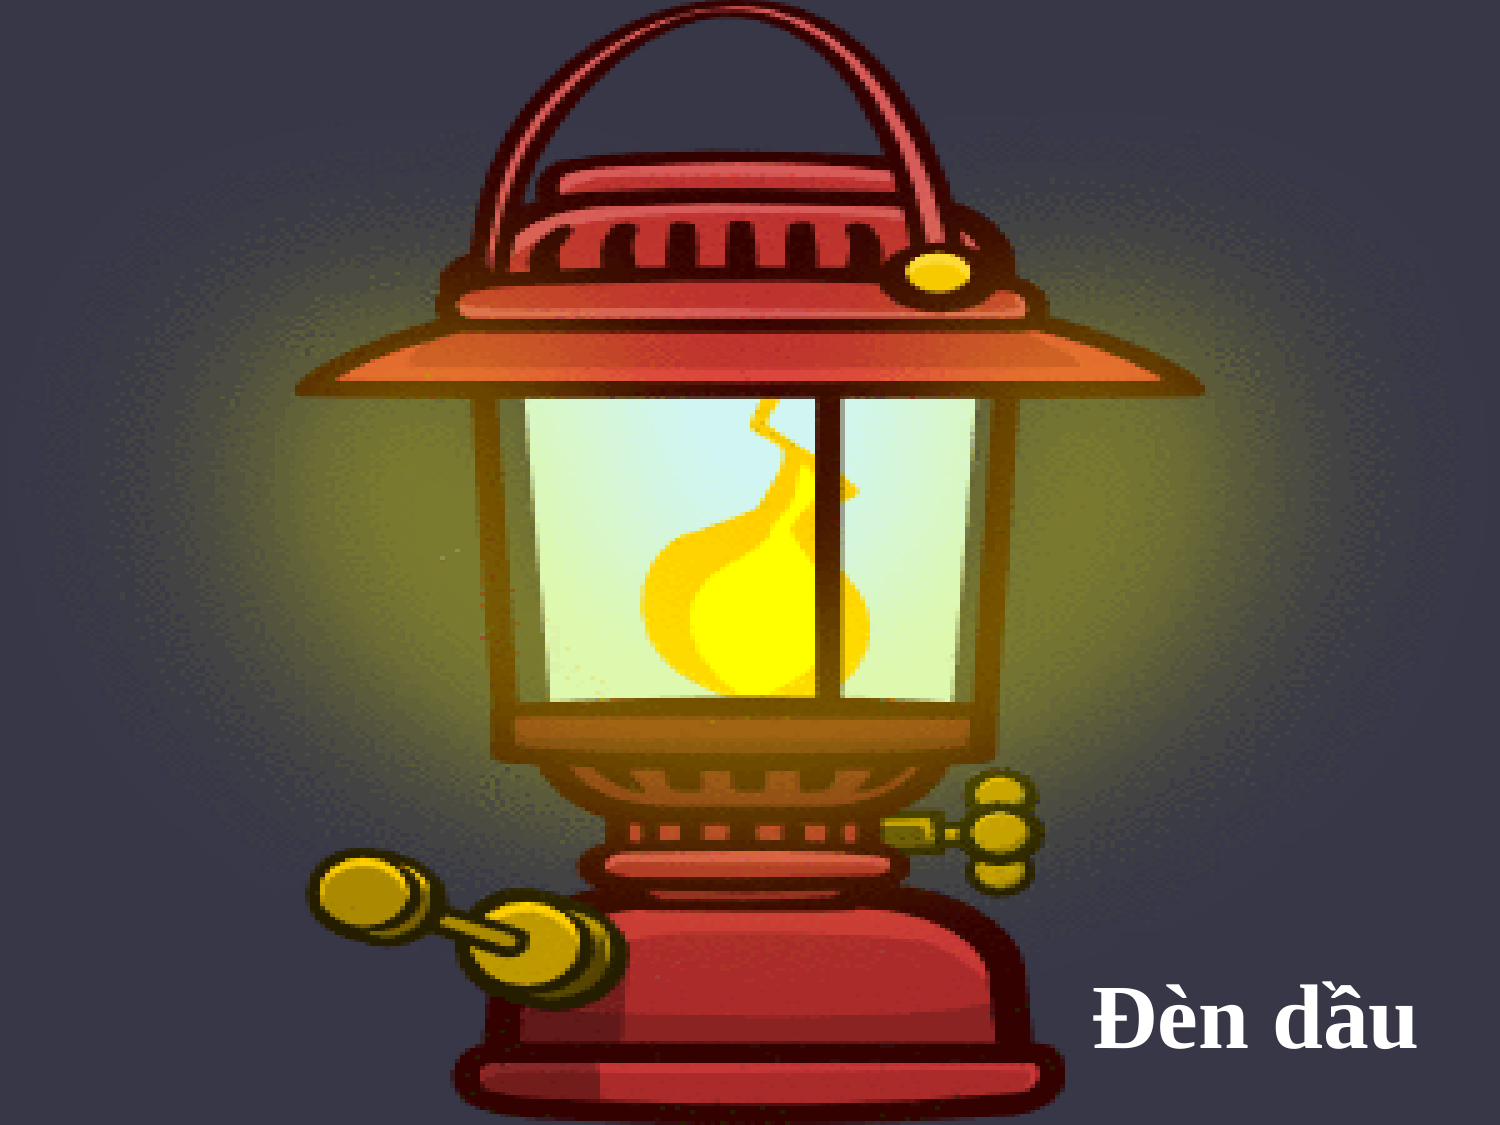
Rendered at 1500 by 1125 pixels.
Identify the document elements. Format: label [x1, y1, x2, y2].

list [0, 0, 1500, 1125]
